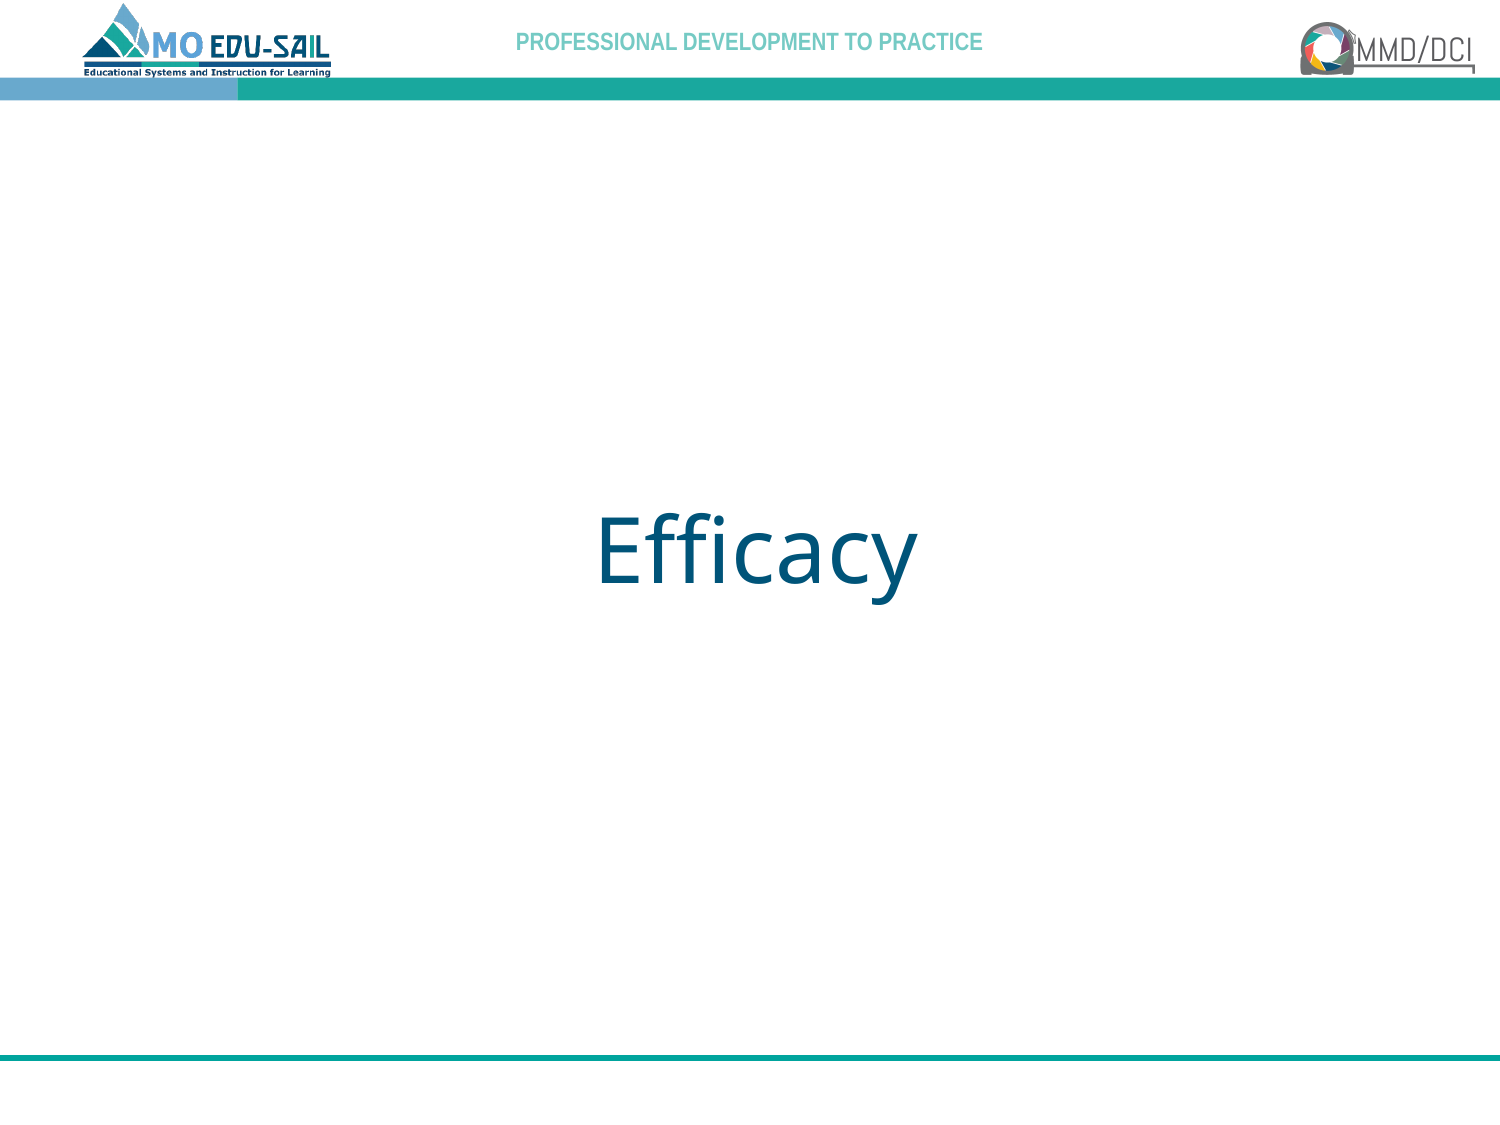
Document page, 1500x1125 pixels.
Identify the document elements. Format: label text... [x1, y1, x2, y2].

picture [1300, 22, 1475, 75]
picture [82, 0, 331, 81]
title Efficacy [118, 476, 1394, 947]
